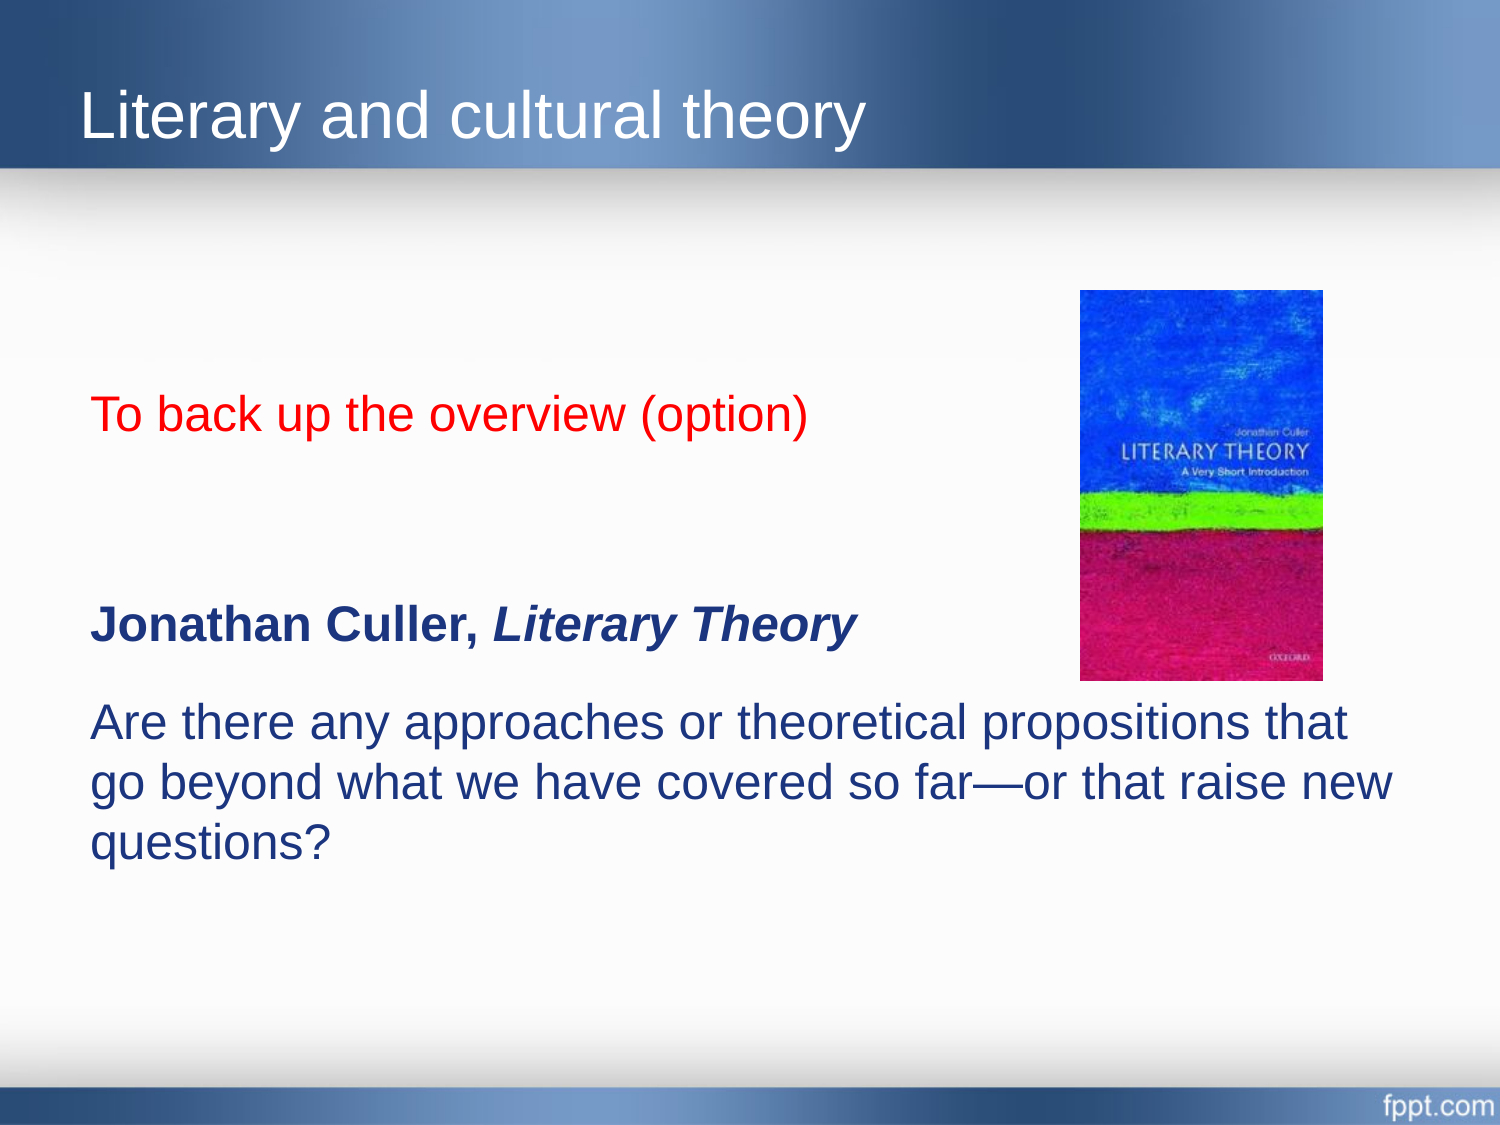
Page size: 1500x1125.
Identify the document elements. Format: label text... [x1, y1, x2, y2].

list To back up the overview (option) Jonathan Culler, Literary Theory Are there any approaches or theoretical propositions that go beyond what we have covered so far—or that raise new questions? [74, 304, 1426, 1048]
picture [0, 0, 1500, 1125]
title Literary and cultural theory [64, 30, 1416, 193]
